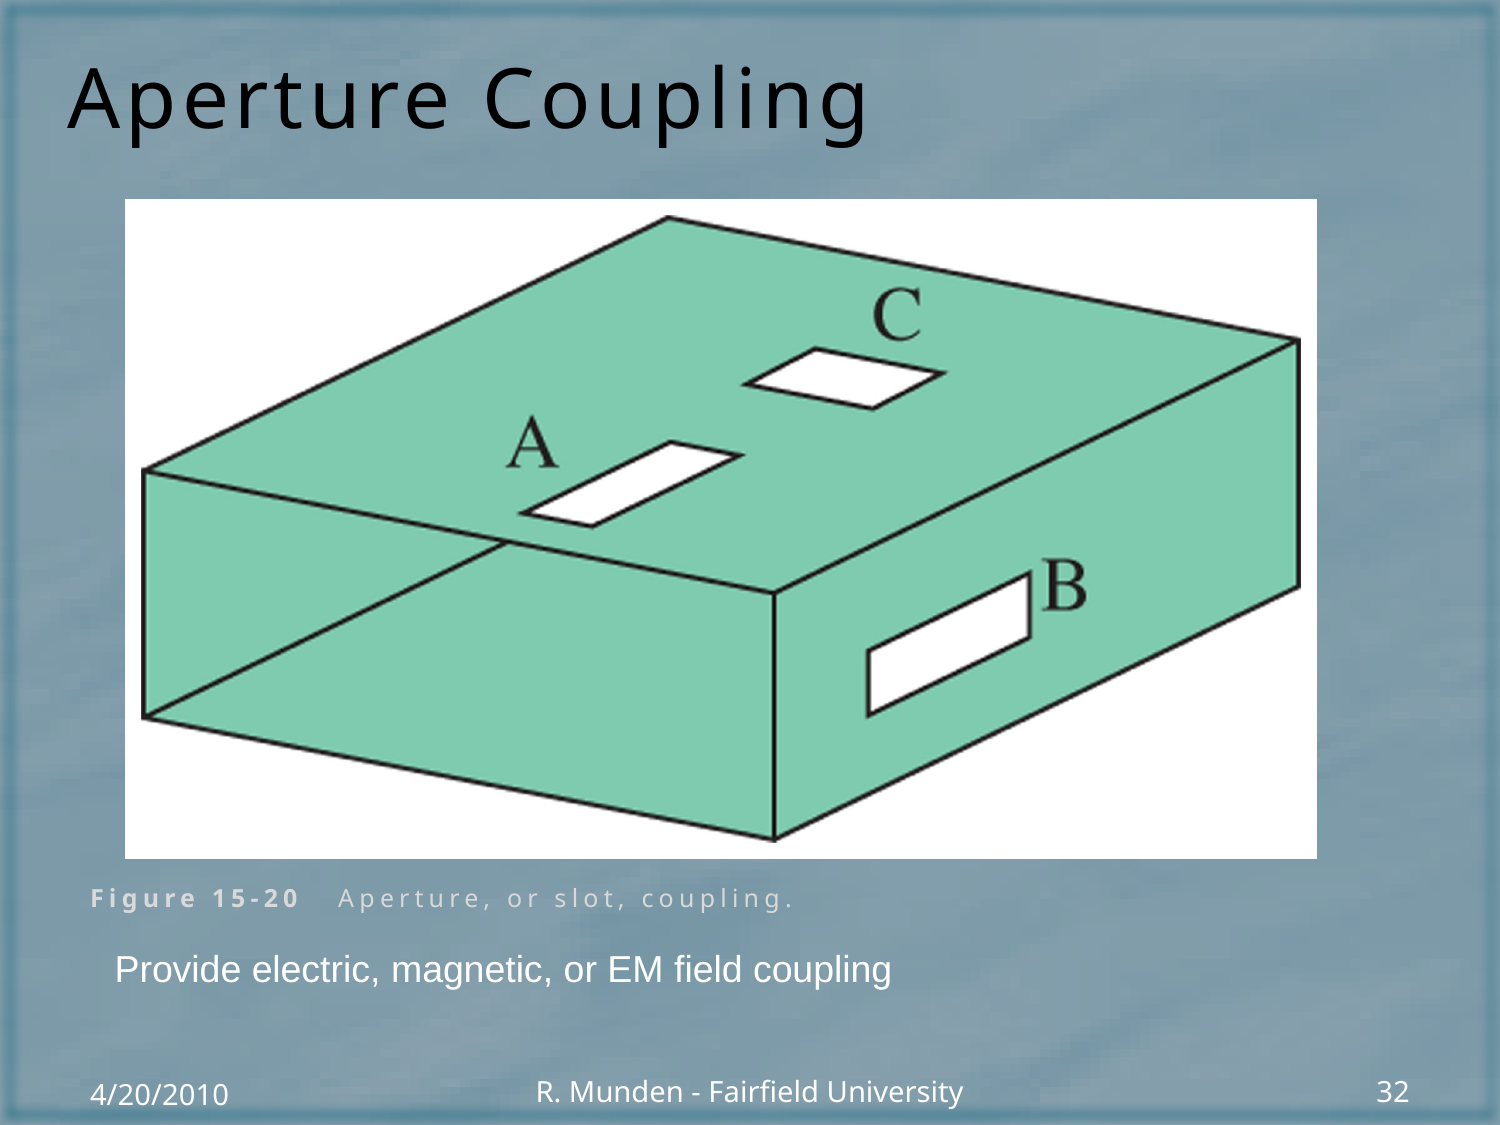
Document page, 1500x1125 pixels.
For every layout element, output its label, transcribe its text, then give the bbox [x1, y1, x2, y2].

slide_number 32 [1074, 1073, 1425, 1114]
text_box Figure 15-20 Aperture, or slot, coupling. [74, 874, 1438, 930]
picture [124, 199, 1317, 859]
footer R. Munden - Fairfield University [512, 1073, 988, 1114]
title Aperture Coupling [52, 37, 1448, 225]
text_box Provide electric, magnetic, or EM field coupling [99, 937, 1388, 998]
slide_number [75, 1073, 425, 1114]
